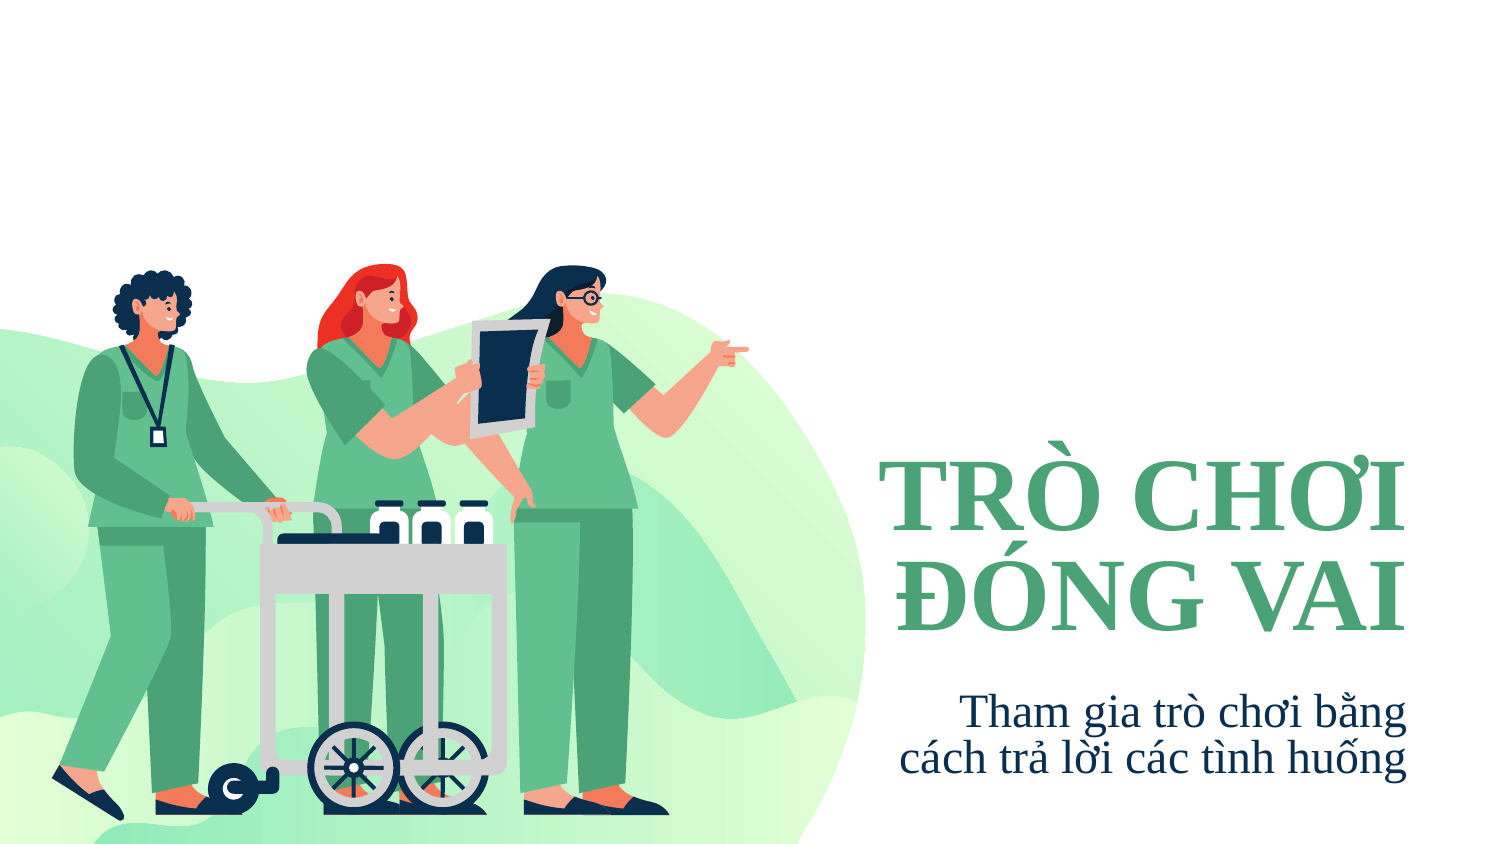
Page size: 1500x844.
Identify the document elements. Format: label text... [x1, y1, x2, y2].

title TRÒ CHƠI ĐÓNG VAI [755, 435, 1424, 687]
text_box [51, 263, 751, 821]
text_box Tham gia trò chơi bằng cách trả lời các tình huống [848, 675, 1424, 806]
